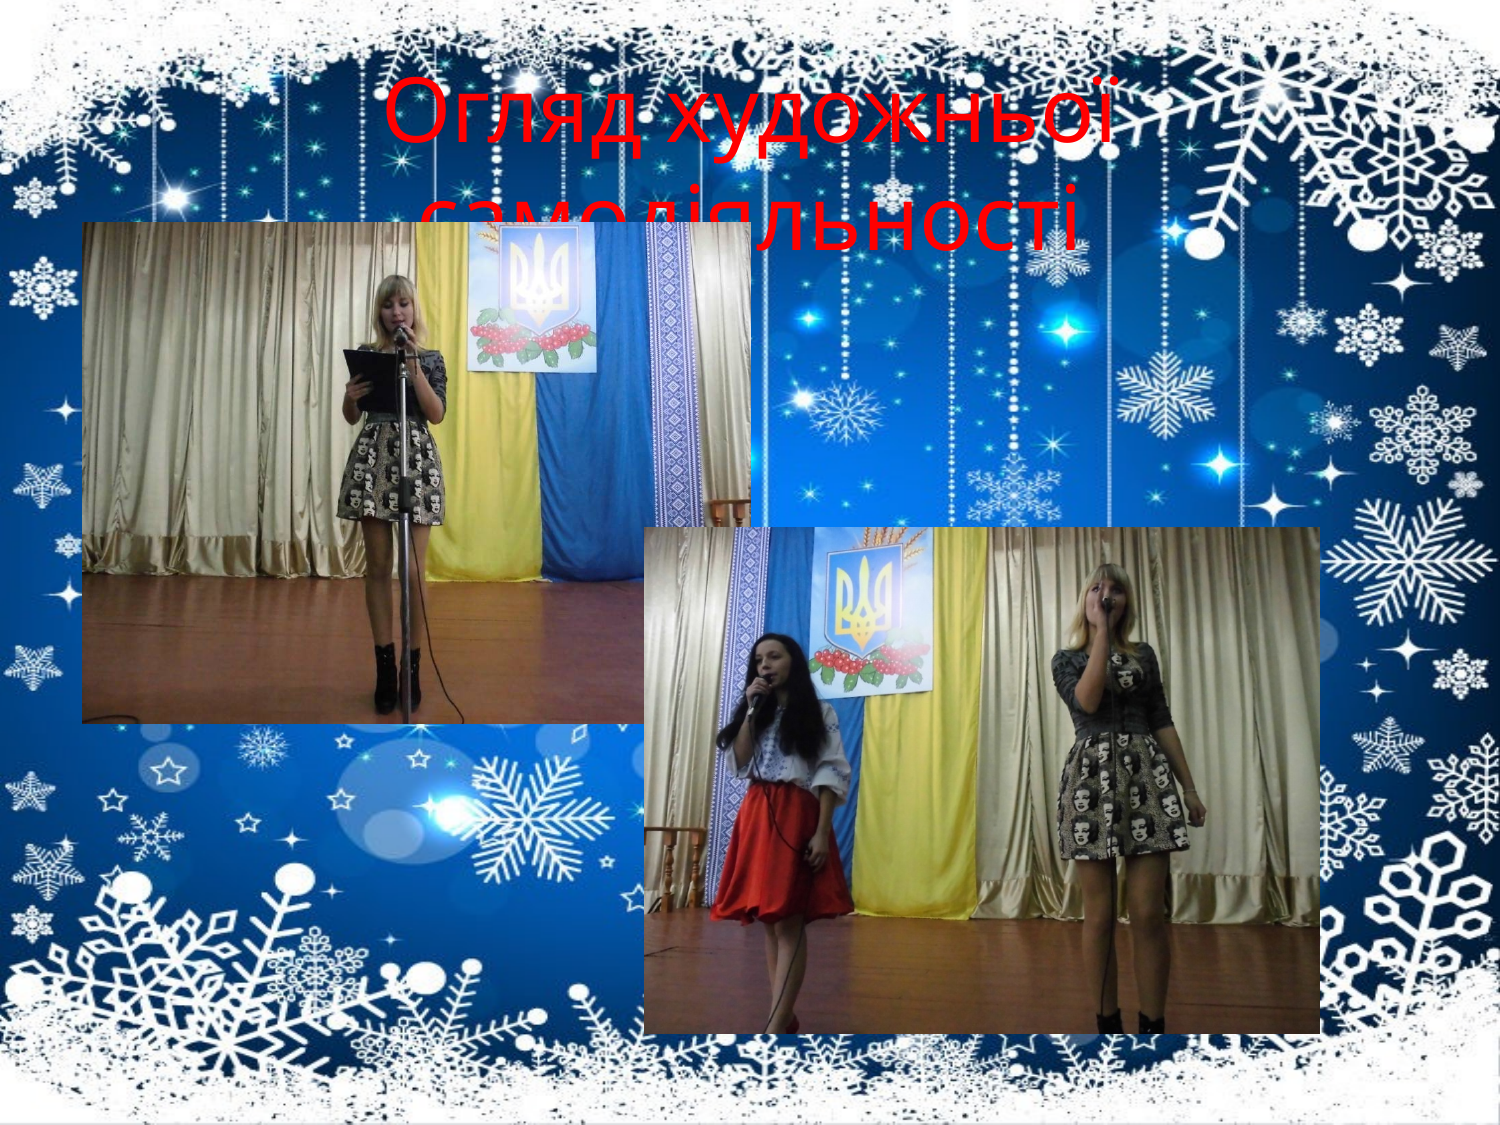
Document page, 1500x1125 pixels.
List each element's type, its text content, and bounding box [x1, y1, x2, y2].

picture [0, 0, 1500, 1125]
title Огляд художньої самодіяльності [75, 45, 1425, 375]
